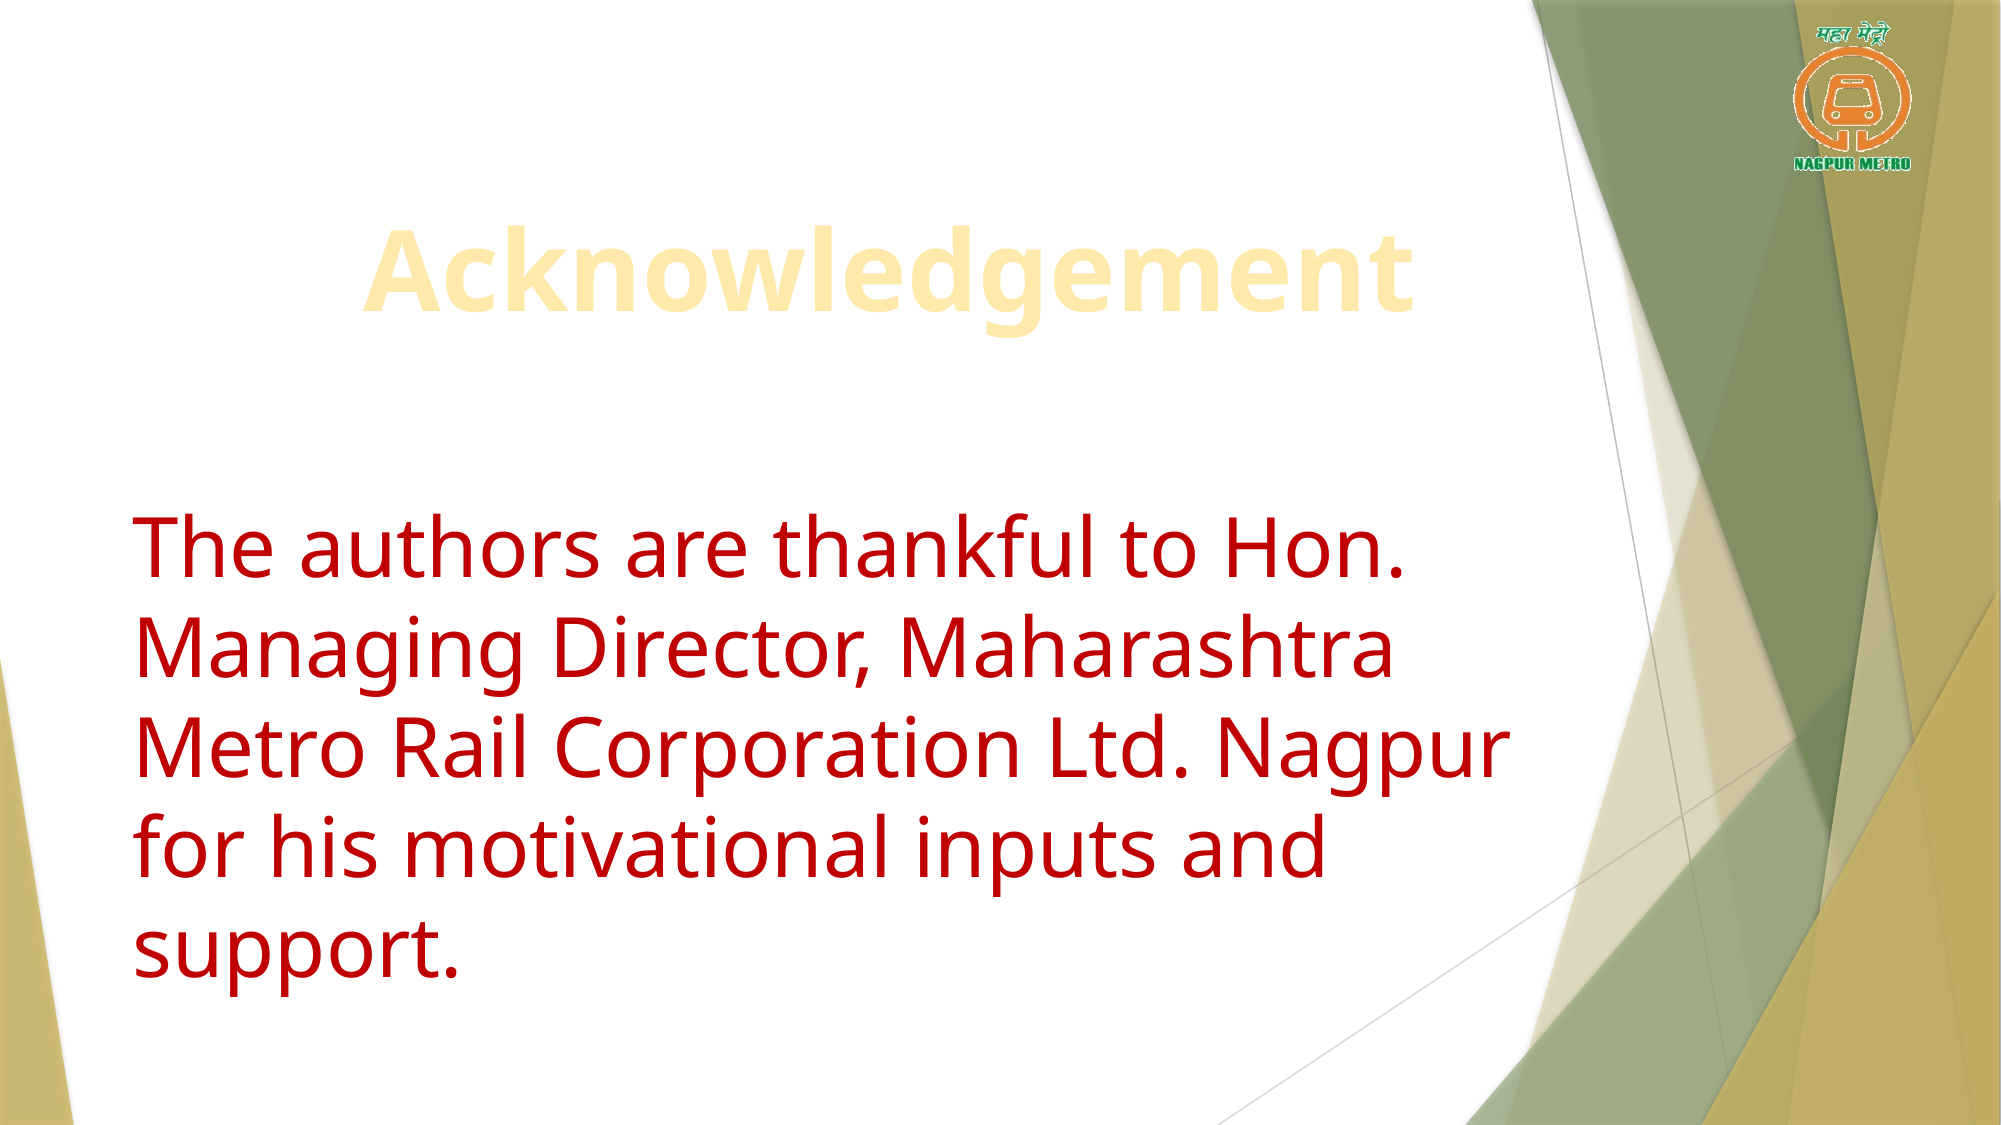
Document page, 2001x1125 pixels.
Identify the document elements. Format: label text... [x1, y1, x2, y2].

picture [1779, 0, 1935, 175]
text_box The authors are thankful to Hon. Managing Director, Maharashtra Metro Rail Corporation Ltd. Nagpur for his motivational inputs and support. [117, 486, 1648, 1002]
text_box Acknowledgement [348, 191, 1432, 342]
